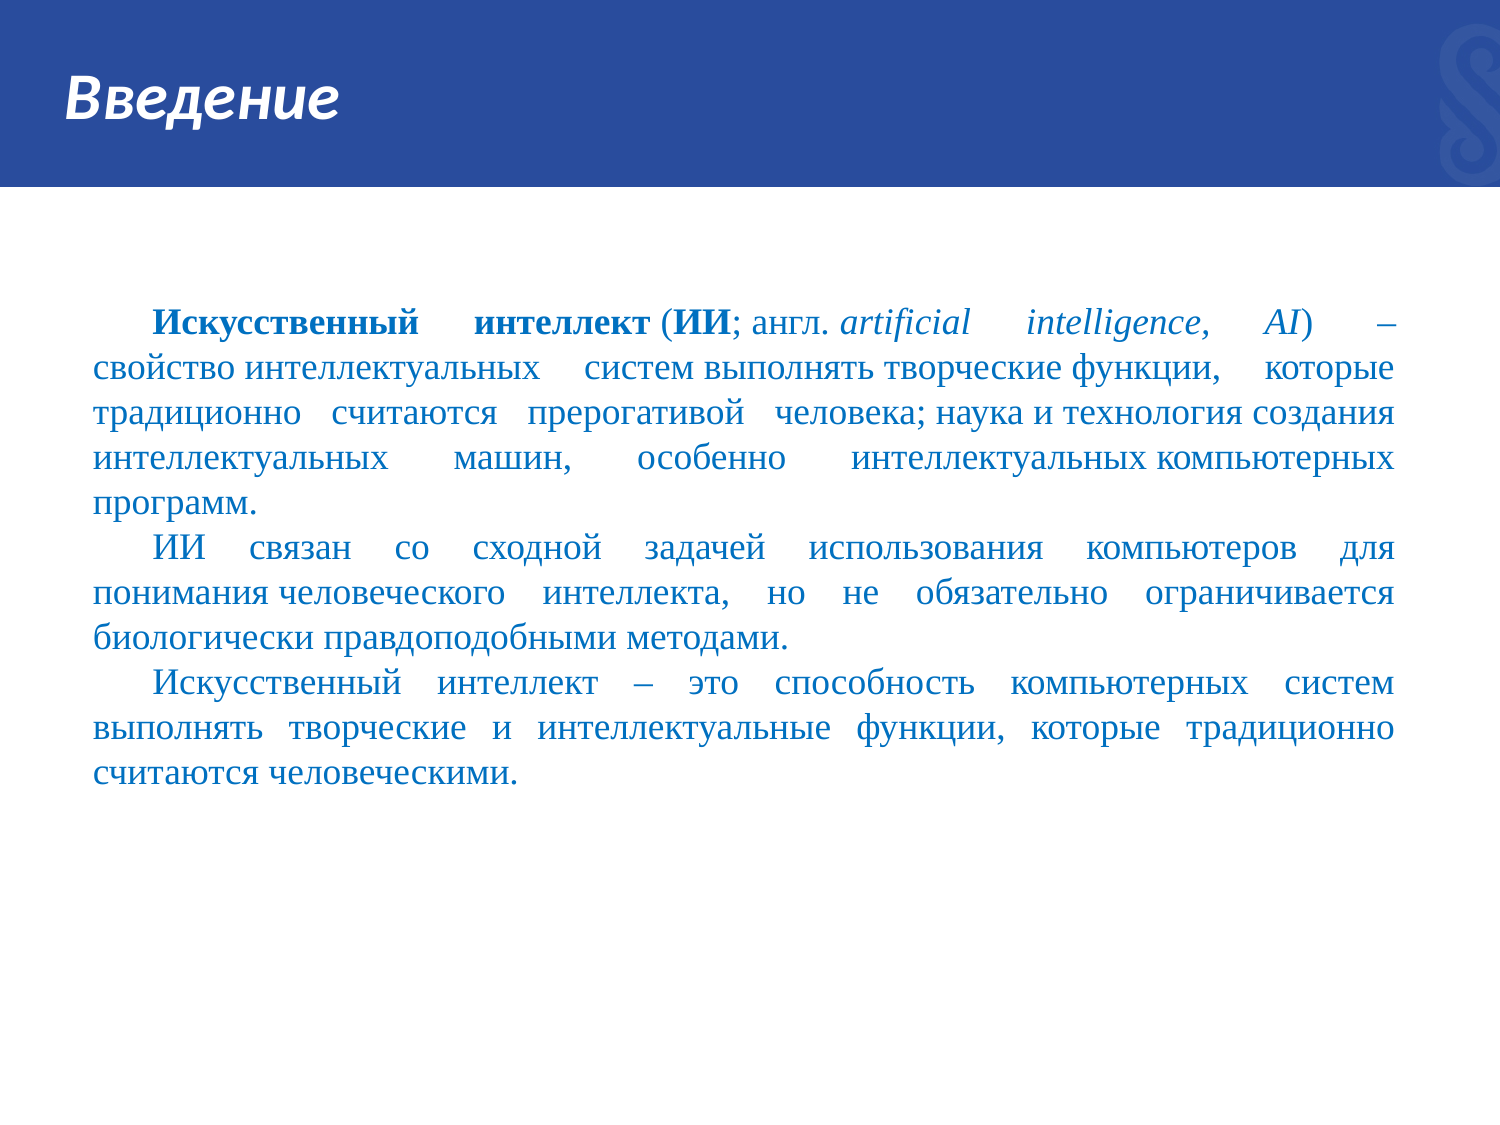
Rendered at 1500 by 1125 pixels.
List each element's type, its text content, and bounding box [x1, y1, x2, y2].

title Введение [49, 52, 1344, 143]
picture [0, 0, 1500, 1125]
text_box Искусственный интеллект (ИИ; англ. artificial intelligence, AI) – свойство интеллектуальных систем выполнять творческие функции, которые традиционно считаются прерогативой человека; наука и технология создания интеллектуальных машин, особенно интеллектуальных компьютерных программ. ИИ связан со сходной задачей использования компьютеров для понимания человеческого интеллекта, но не обязательно ограничивается биологически правдоподобными методами. Искусственный интеллект – это способность компьютерных систем выполнять творческие и интеллектуальные функции, которые традиционно считаются человеческими. [78, 289, 1411, 800]
